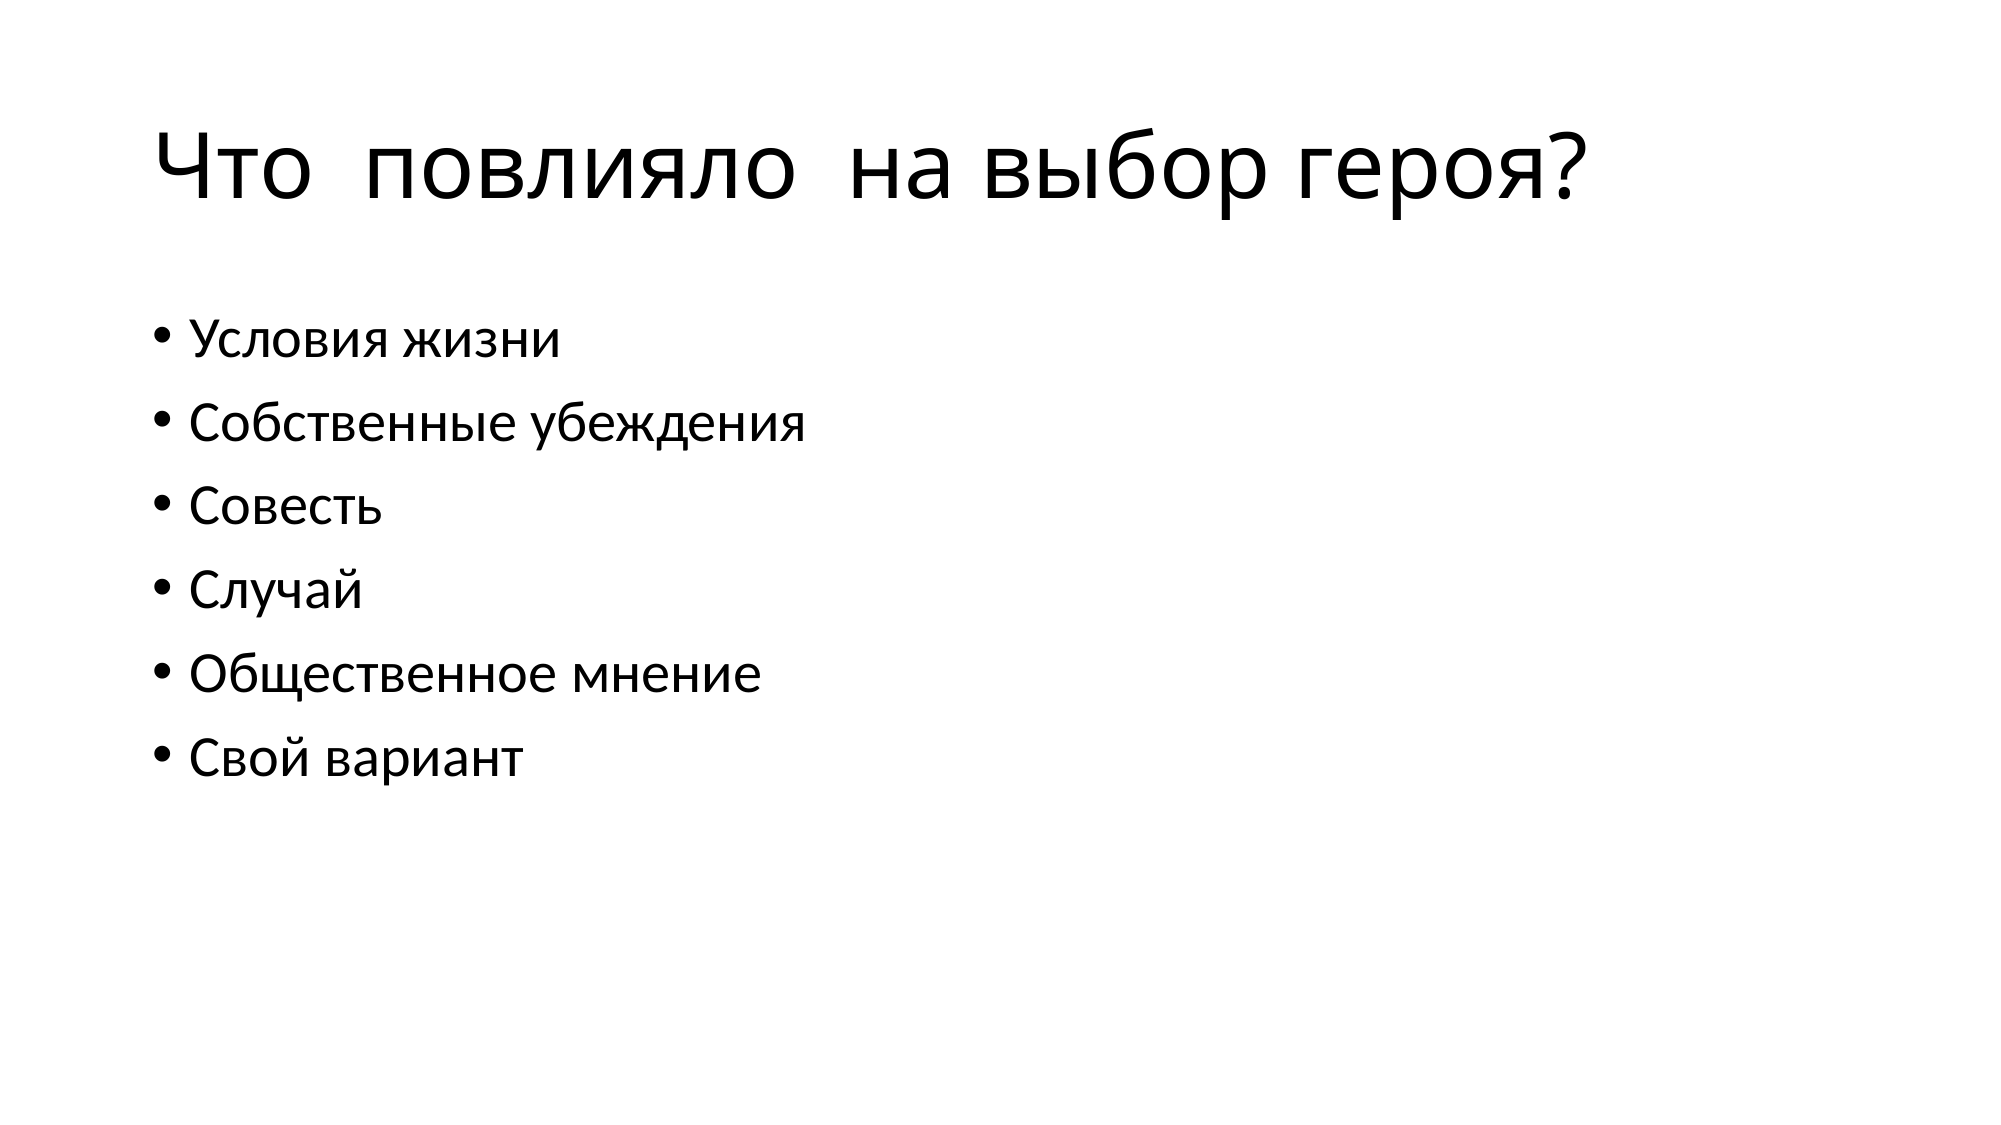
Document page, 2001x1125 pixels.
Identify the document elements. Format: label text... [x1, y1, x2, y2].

list Условия жизни Собственные убеждения Совесть Случай Общественное мнение Свой вариант [137, 299, 1863, 1014]
title Что повлияло на выбор героя? [137, 59, 1863, 278]
